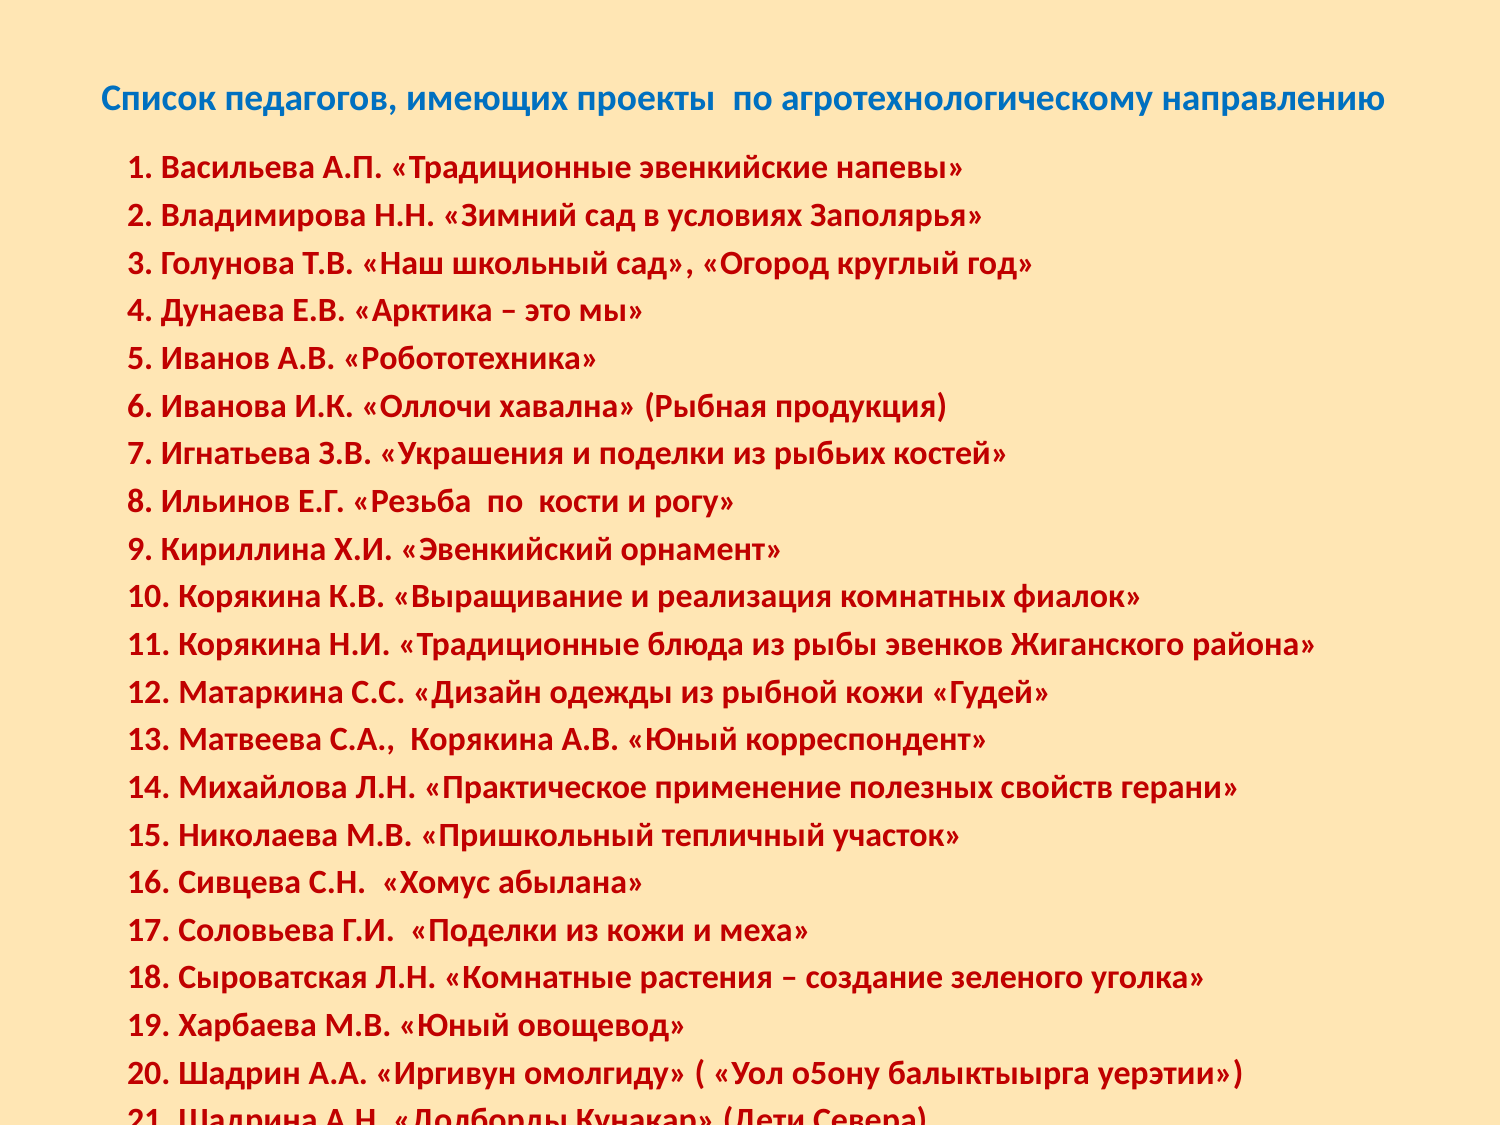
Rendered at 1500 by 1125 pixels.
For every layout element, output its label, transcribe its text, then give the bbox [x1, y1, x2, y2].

list 1. Васильева А.П. «Традиционные эвенкийские напевы» 2. Владимирова Н.Н. «Зимний сад в условиях Заполярья» 3. Голунова Т.В. «Наш школьный сад», «Огород круглый год» 4. Дунаева Е.В. «Арктика – это мы» 5. Иванов А.В. «Робототехника» 6. Иванова И.К. «Оллочи хавална» (Рыбная продукция) 7. Игнатьева З.В. «Украшения и поделки из рыбьих костей» 8. Ильинов Е.Г. «Резьба по кости и рогу» 9. Кириллина Х.И. «Эвенкийский орнамент» 10. Корякина К.В. «Выращивание и реализация комнатных фиалок» 11. Корякина Н.И. «Традиционные блюда из рыбы эвенков Жиганского района» 12. Матаркина С.С. «Дизайн одежды из рыбной кожи «Гудей» 13. Матвеева С.А., Корякина А.В. «Юный корреспондент» 14. Михайлова Л.Н. «Практическое применение полезных свойств герани» 15. Николаева М.В. «Пришкольный тепличный участок» 16. Сивцева С.Н. «Хомус абылана» 17. Соловьева Г.И. «Поделки из кожи и меха» 18. Сыроватская Л.Н. «Комнатные растения – создание зеленого уголка» 19. Харбаева М.В. «Юный овощевод» 20. Шадрин А.А. «Иргивун омолгиду» ( «Уол о5ону балыктыырга уерэтии») 21. Шадрина А.Н. «Долборды Кунакар» (Дети Севера) [112, 137, 1500, 1125]
title Список педагогов, имеющих проекты по агротехнологическому направлению [29, 30, 1459, 161]
